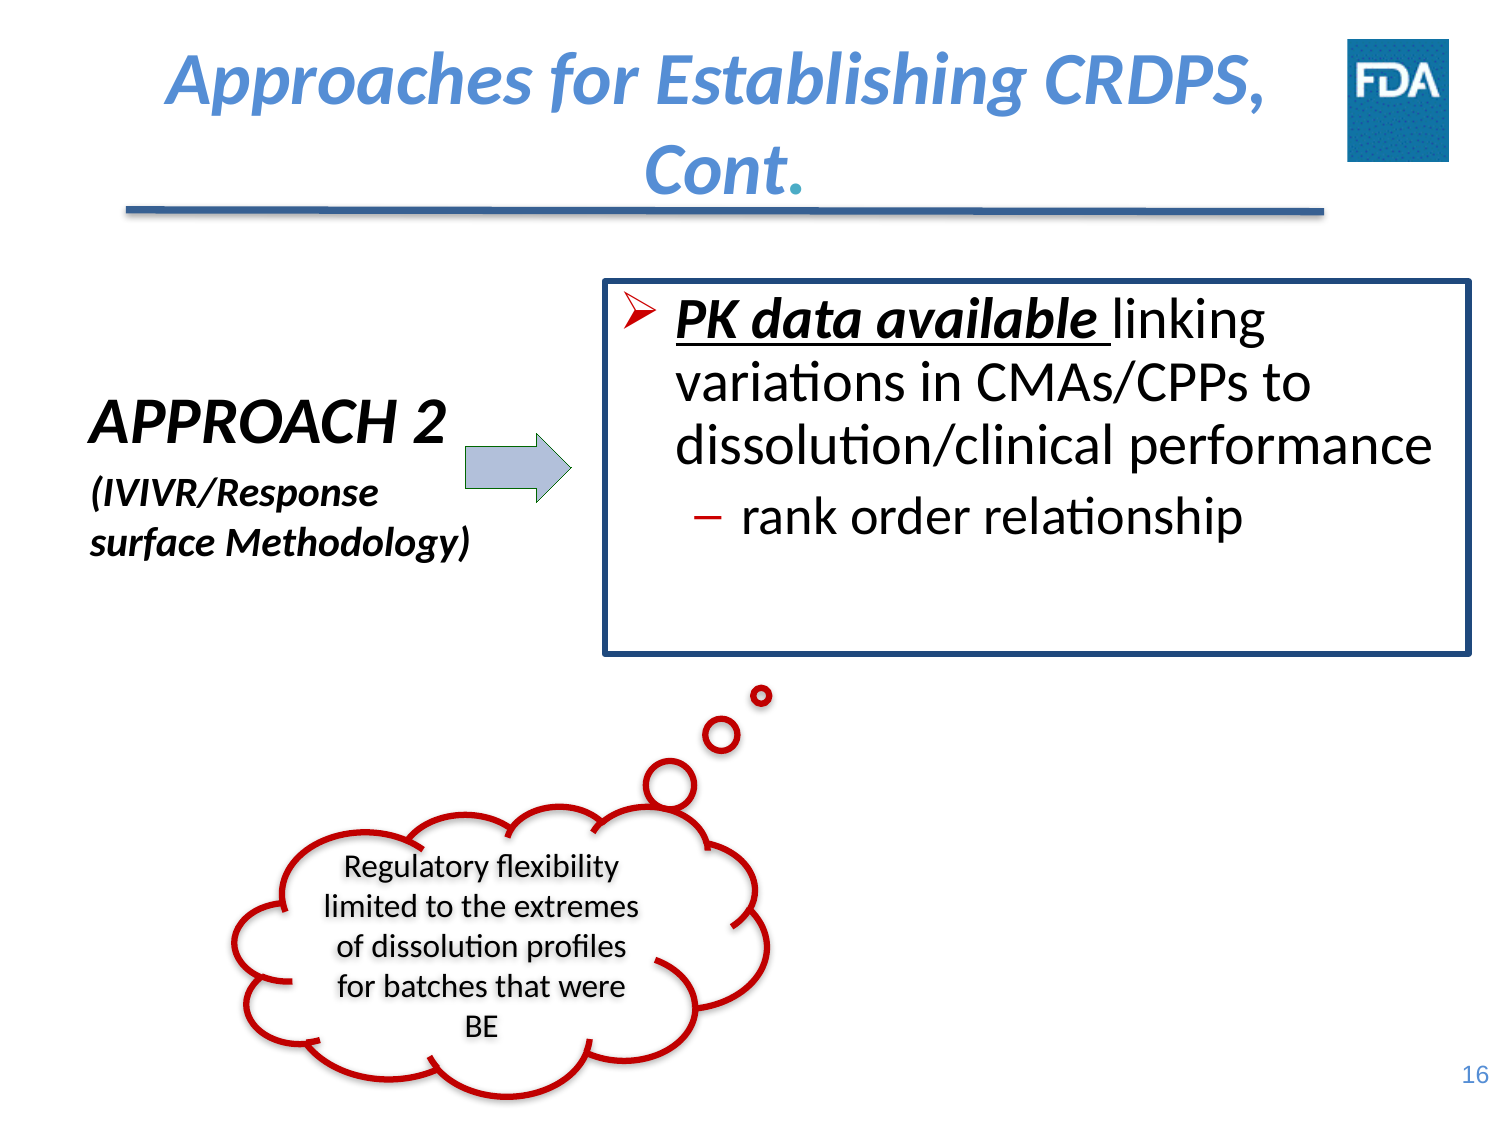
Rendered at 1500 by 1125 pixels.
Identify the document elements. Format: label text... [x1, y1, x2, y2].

text_box Regulatory flexibility limited to the extremes of dissolution profiles for batches that were BE [233, 760, 768, 1098]
text_box PK data available linking variations in CMAs/CPPs to dissolution/clinical performance rank order relationship [604, 281, 1469, 654]
text_box Approaches for Establishing CRDPS, Cont. [51, 26, 1402, 214]
text_box [465, 433, 572, 503]
picture [1402, 39, 1449, 162]
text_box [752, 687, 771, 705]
text_box APPROACH 2 (IVIVR/Response surface Methodology) [75, 369, 515, 503]
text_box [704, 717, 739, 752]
